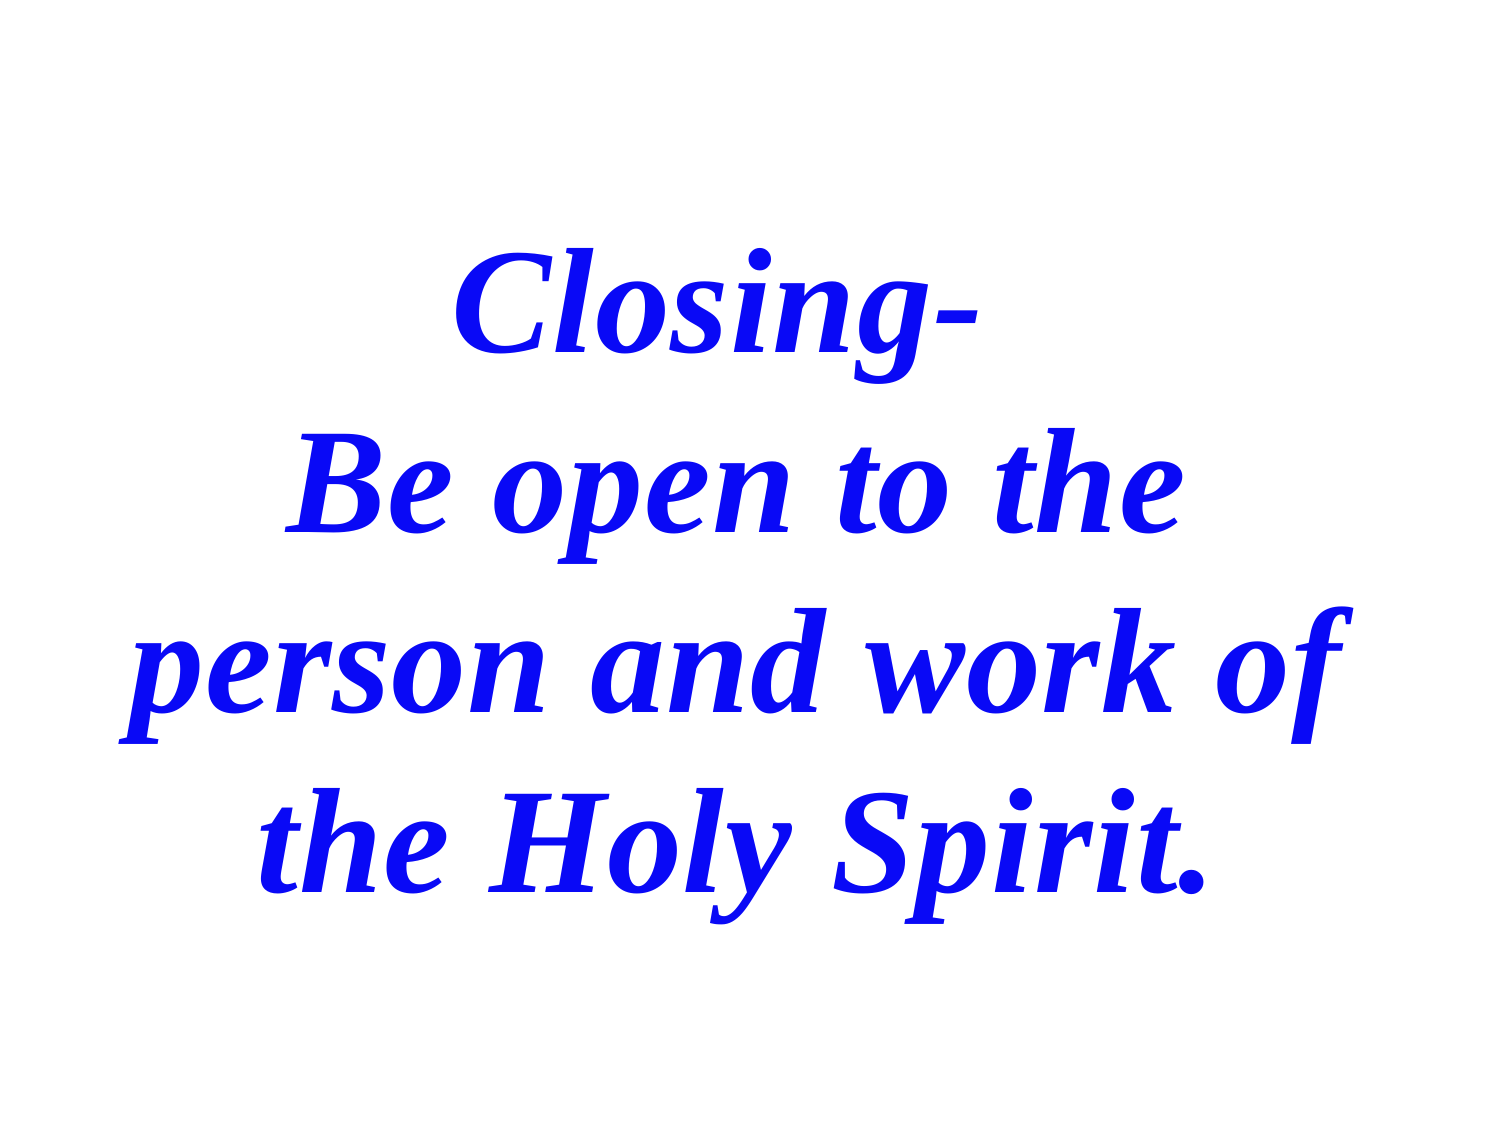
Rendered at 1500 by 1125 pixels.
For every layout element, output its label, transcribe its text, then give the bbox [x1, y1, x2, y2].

title Closing- Be open to the person and work of the Holy Spirit. [112, 162, 1363, 963]
